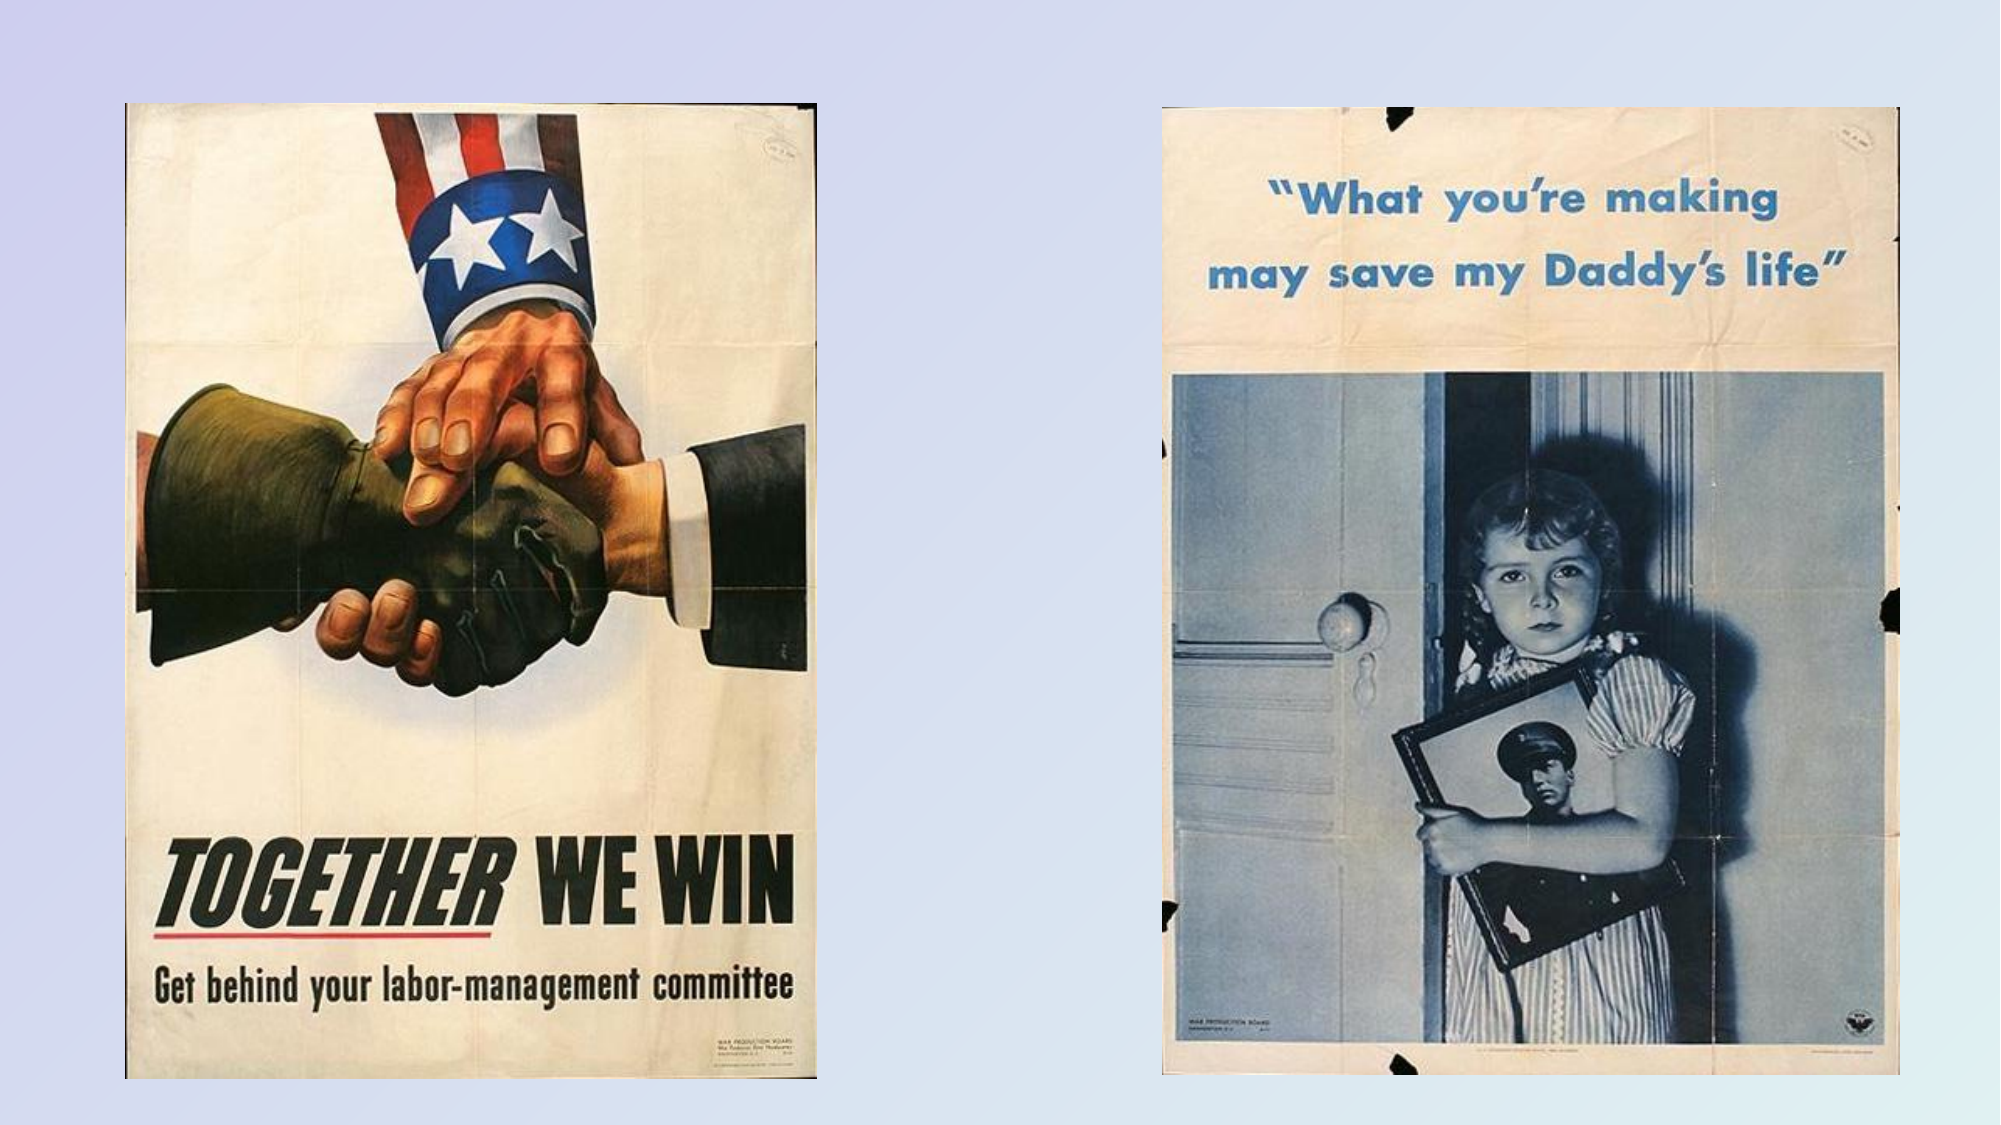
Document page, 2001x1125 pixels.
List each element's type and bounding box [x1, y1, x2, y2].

list [1162, 107, 1901, 1076]
list [124, 103, 817, 1079]
